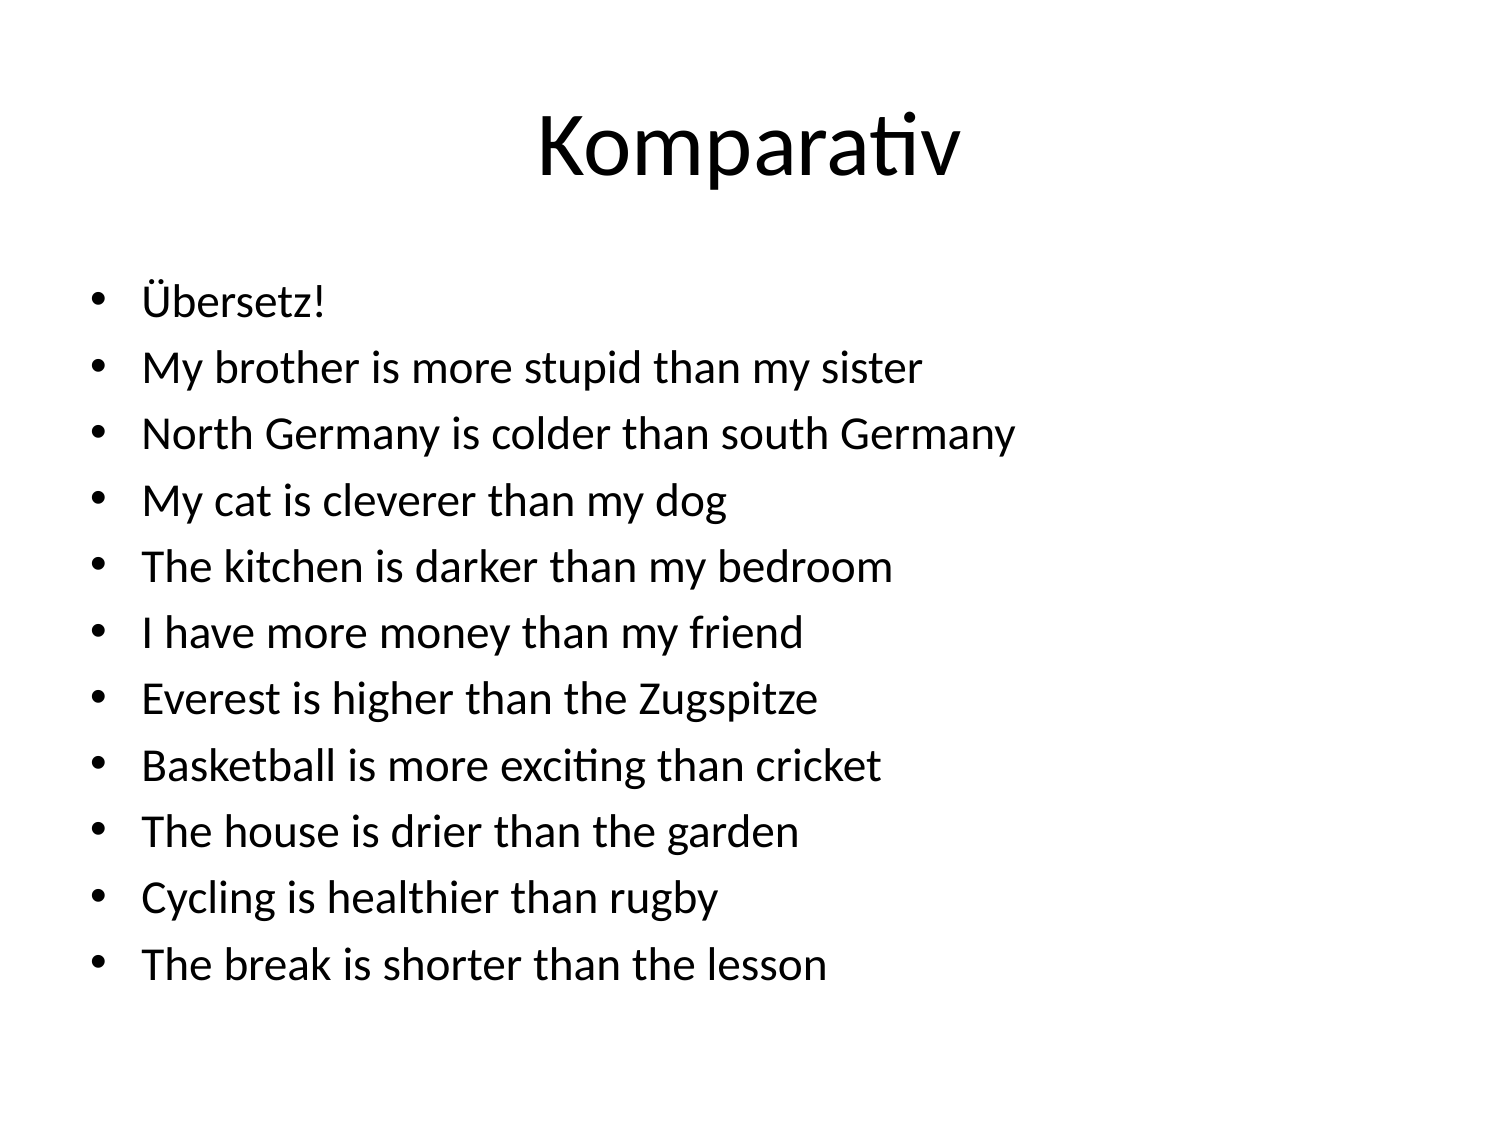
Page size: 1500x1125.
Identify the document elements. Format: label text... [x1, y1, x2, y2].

list Übersetz! My brother is more stupid than my sister North Germany is colder than south Germany My cat is cleverer than my dog The kitchen is darker than my bedroom I have more money than my friend Everest is higher than the Zugspitze Basketball is more exciting than cricket The house is drier than the garden Cycling is healthier than rugby The break is shorter than the lesson [75, 262, 1425, 1005]
title Komparativ [75, 45, 1425, 233]
